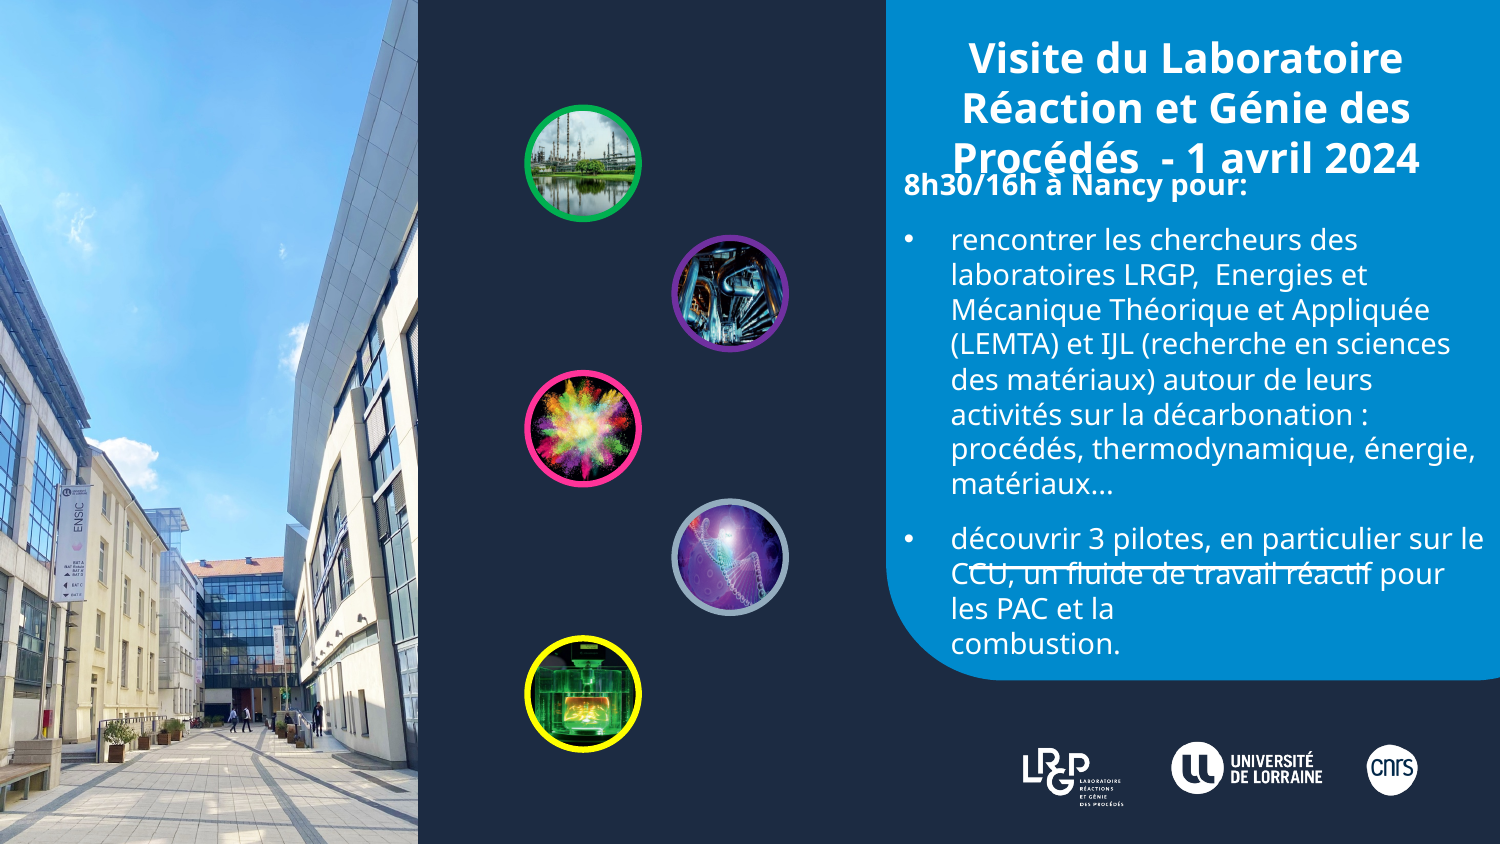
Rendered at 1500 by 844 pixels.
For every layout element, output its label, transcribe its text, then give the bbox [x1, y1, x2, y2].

text_box 8h30/16h à Nancy pour: rencontrer les chercheurs des laboratoires LRGP, Energies et Mécanique Théorique et Appliquée (LEMTA) et IJL (recherche en sciences des matériaux) autour de leurs activités sur la décarbonation : procédés, thermodynamique, énergie, matériaux... découvrir 3 pilotes, en particulier sur le CCU, un fluide de travail réactif pour les PAC et la combustion. [889, 158, 1500, 703]
picture [1021, 746, 1125, 808]
picture [0, 0, 418, 844]
text_box Visite du Laboratoire Réaction et Génie des Procédés - 1 avril 2024 [872, 24, 1500, 190]
picture [1366, 744, 1418, 796]
text_box [525, 636, 641, 752]
text_box [672, 499, 788, 615]
text_box [525, 105, 641, 222]
picture [1167, 737, 1326, 799]
text_box [672, 235, 788, 352]
text_box [525, 370, 641, 487]
